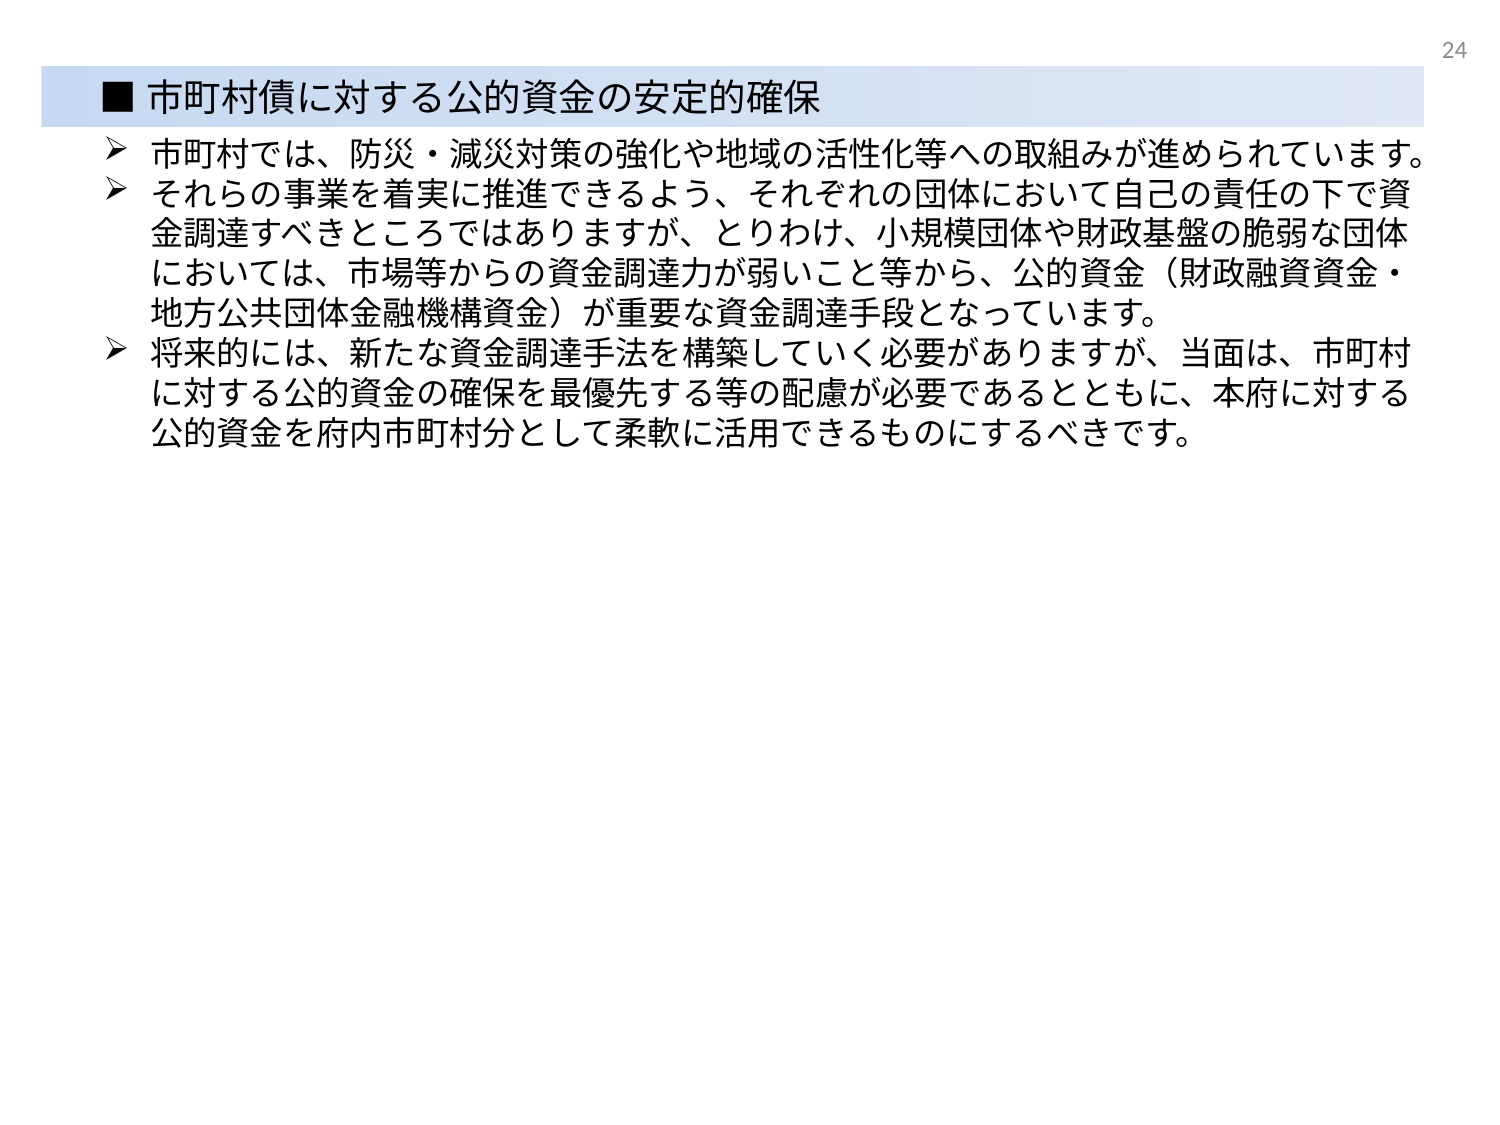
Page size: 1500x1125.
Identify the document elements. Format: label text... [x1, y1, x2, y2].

text_box ■市町村債に対する公的資金の安定的確保 [41, 66, 1424, 127]
text_box 24 [1132, 19, 1483, 79]
text_box 市町村では、防災・減災対策の強化や地域の活性化等への取組みが進められています。 それらの事業を着実に推進できるよう、それぞれの団体において自己の責任の下で資金調達すべきところではありますが、とりわけ、小規模団体や財政基盤の脆弱な団体においては、市場等からの資金調達力が弱いこと等から、公的資金（財政融資資金・地方公共団体金融機構資金）が重要な資金調達手段となっています。 将来的には、新たな資金調達手法を構築していく必要がありますが、当面は、市町村に対する公的資金の確保を最優先する等の配慮が必要であるとともに、本府に対する公的資金を府内市町村分として柔軟に活用できるものにするべきです。 [88, 125, 1447, 460]
